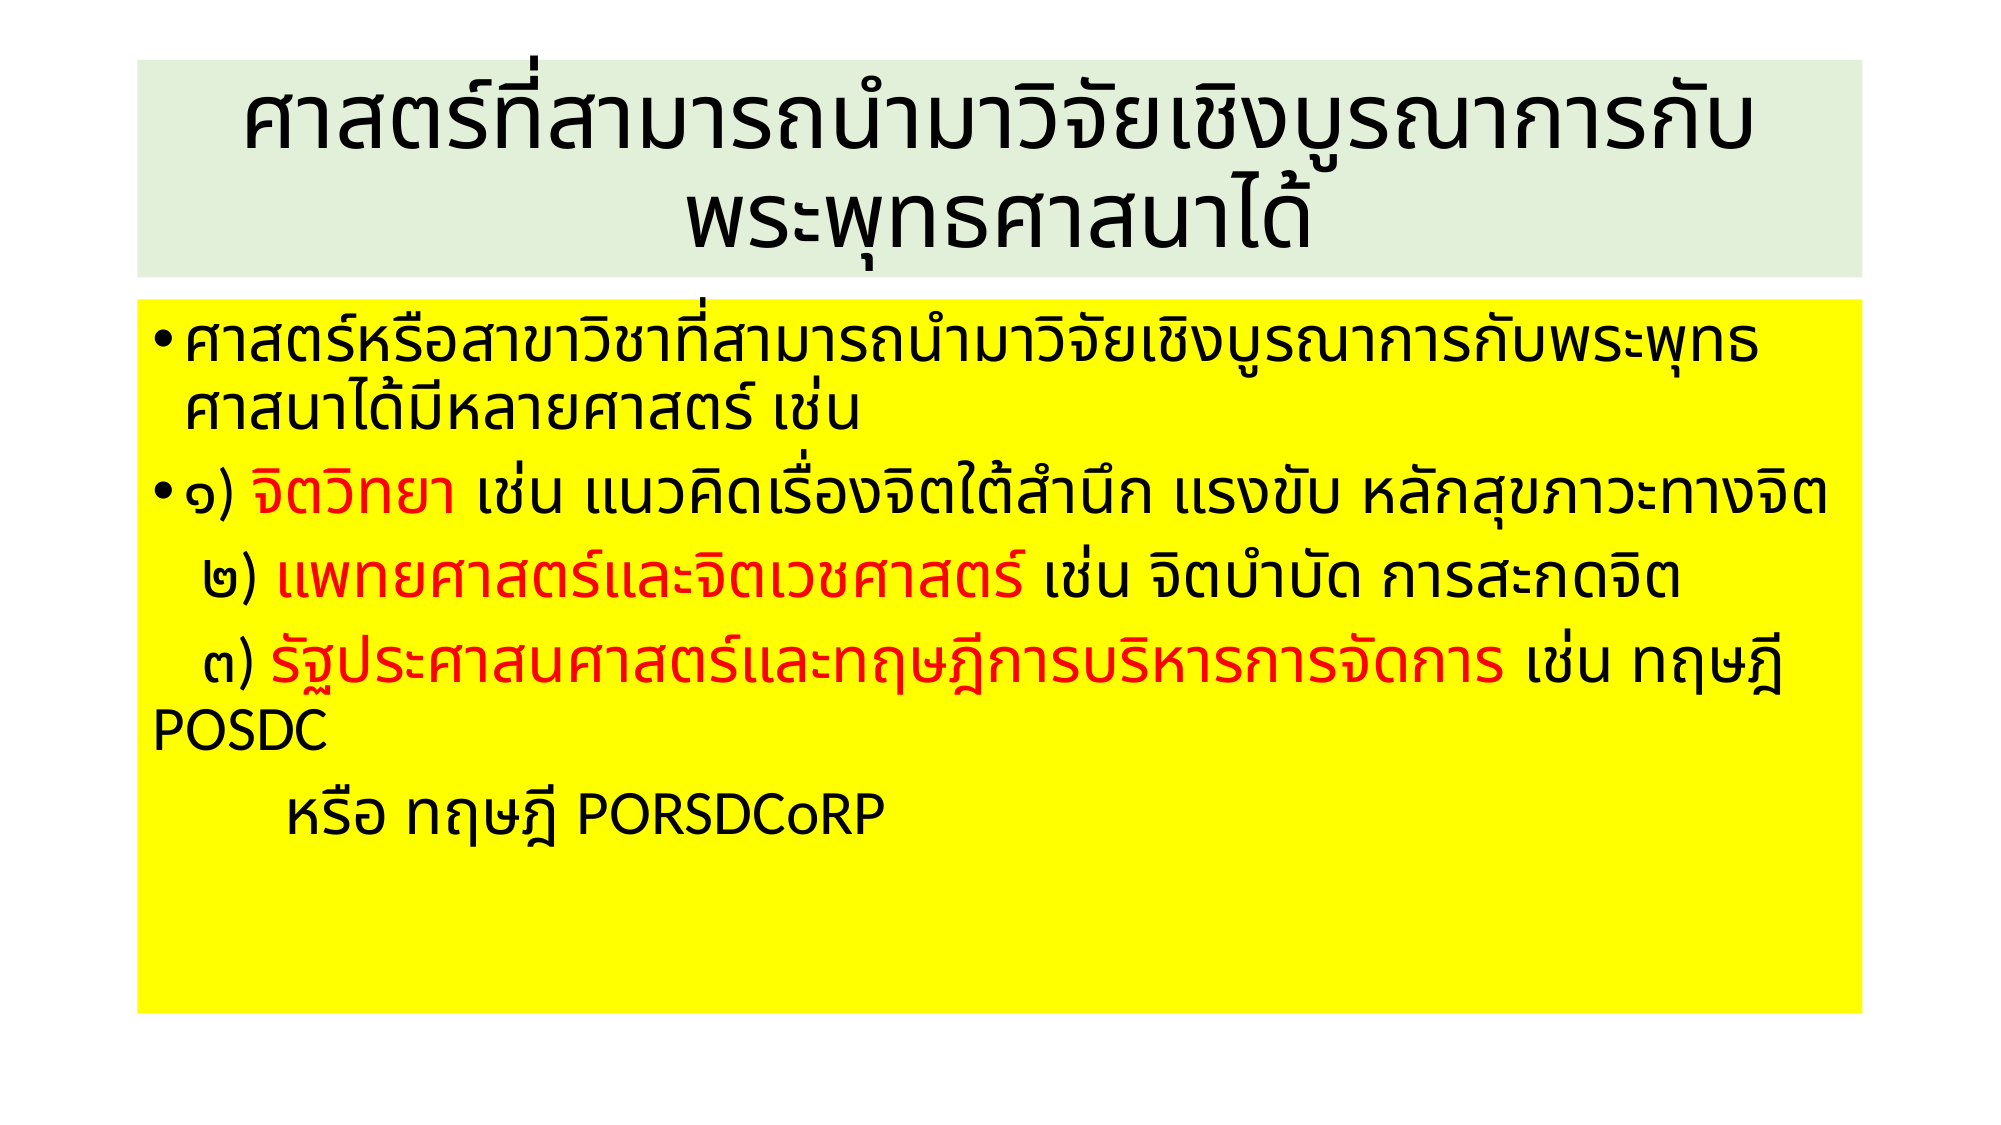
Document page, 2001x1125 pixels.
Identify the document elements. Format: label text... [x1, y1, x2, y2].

list ศาสตร์หรือสาขาวิชาที่สามารถนำมาวิจัยเชิงบูรณาการกับพระพุทธศาสนาได้มีหลายศาสตร์ เช่น ๑) จิตวิทยา เช่น แนวคิดเรื่องจิตใต้สำนึก แรงขับ หลักสุขภาวะทางจิต ๒) แพทยศาสตร์และจิตเวชศาสตร์ เช่น จิตบำบัด การสะกดจิต ๓) รัฐประศาสนศาสตร์และทฤษฎีการบริหารการจัดการ เช่น ทฤษฎี POSDC หรือ ทฤษฎี PORSDCoRP [137, 299, 1863, 1014]
title ศาสตร์ที่สามารถนำมาวิจัยเชิงบูรณาการกับพระพุทธศาสนาได้ [137, 59, 1863, 278]
